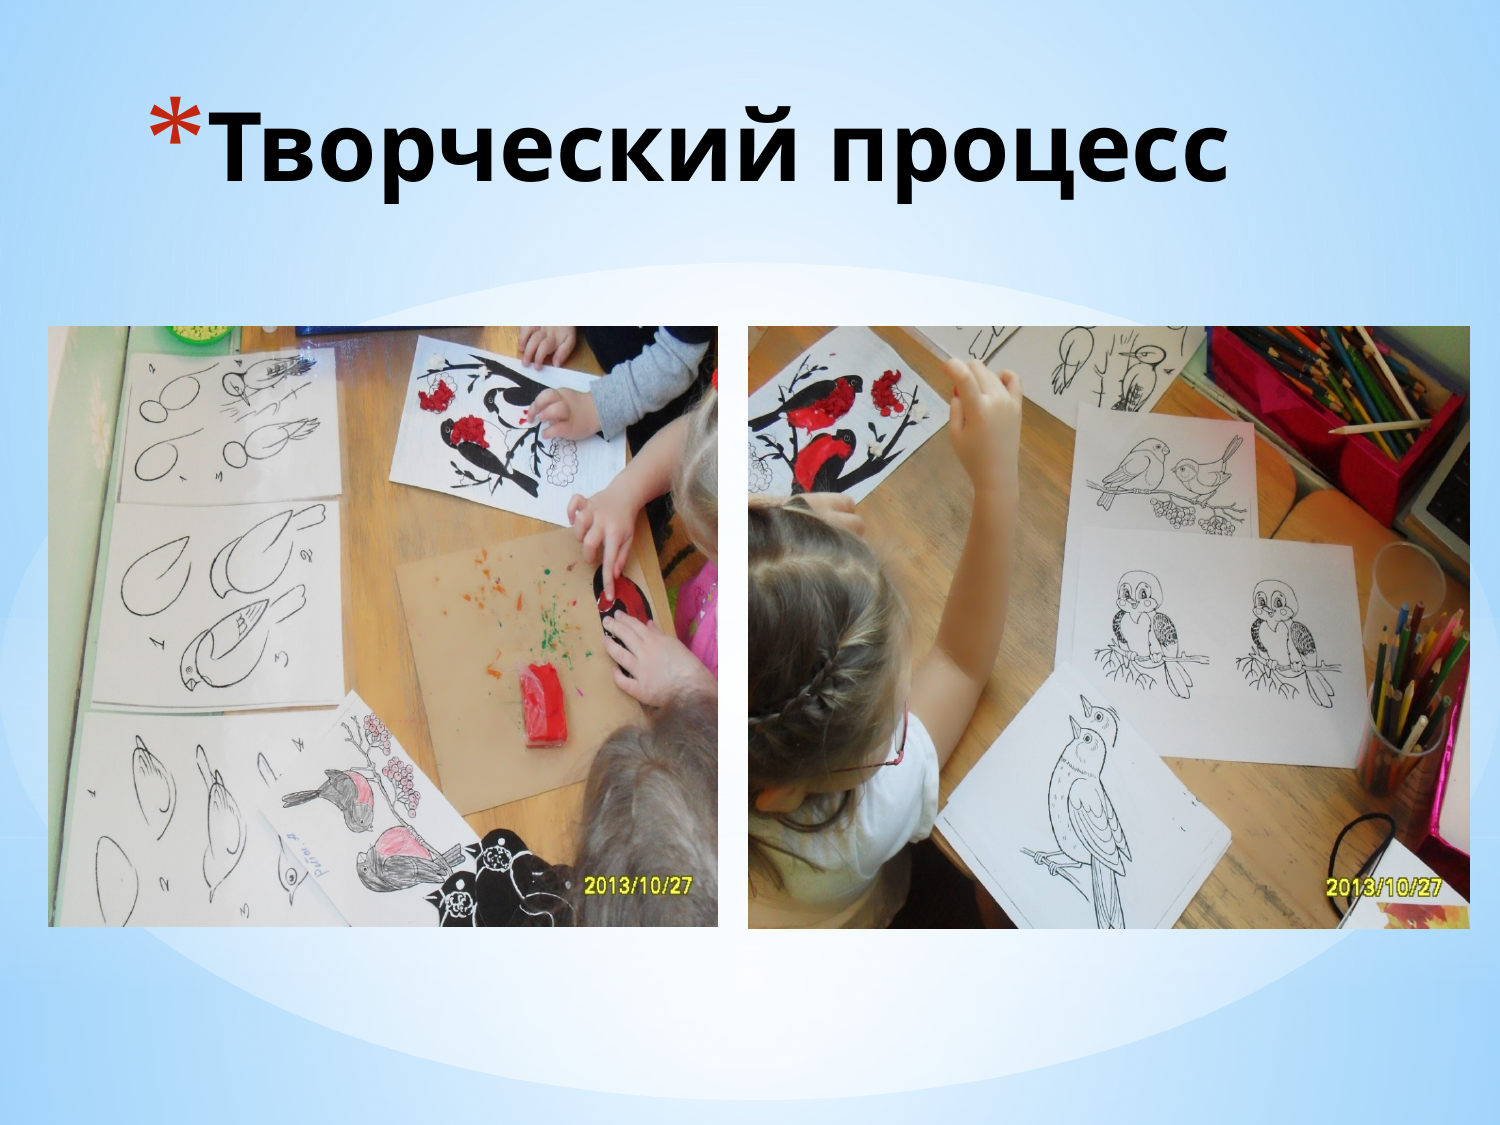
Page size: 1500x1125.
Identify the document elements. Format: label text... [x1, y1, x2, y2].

picture [747, 326, 1471, 929]
title Творческий процесс [0, 78, 1247, 279]
picture [48, 325, 718, 927]
